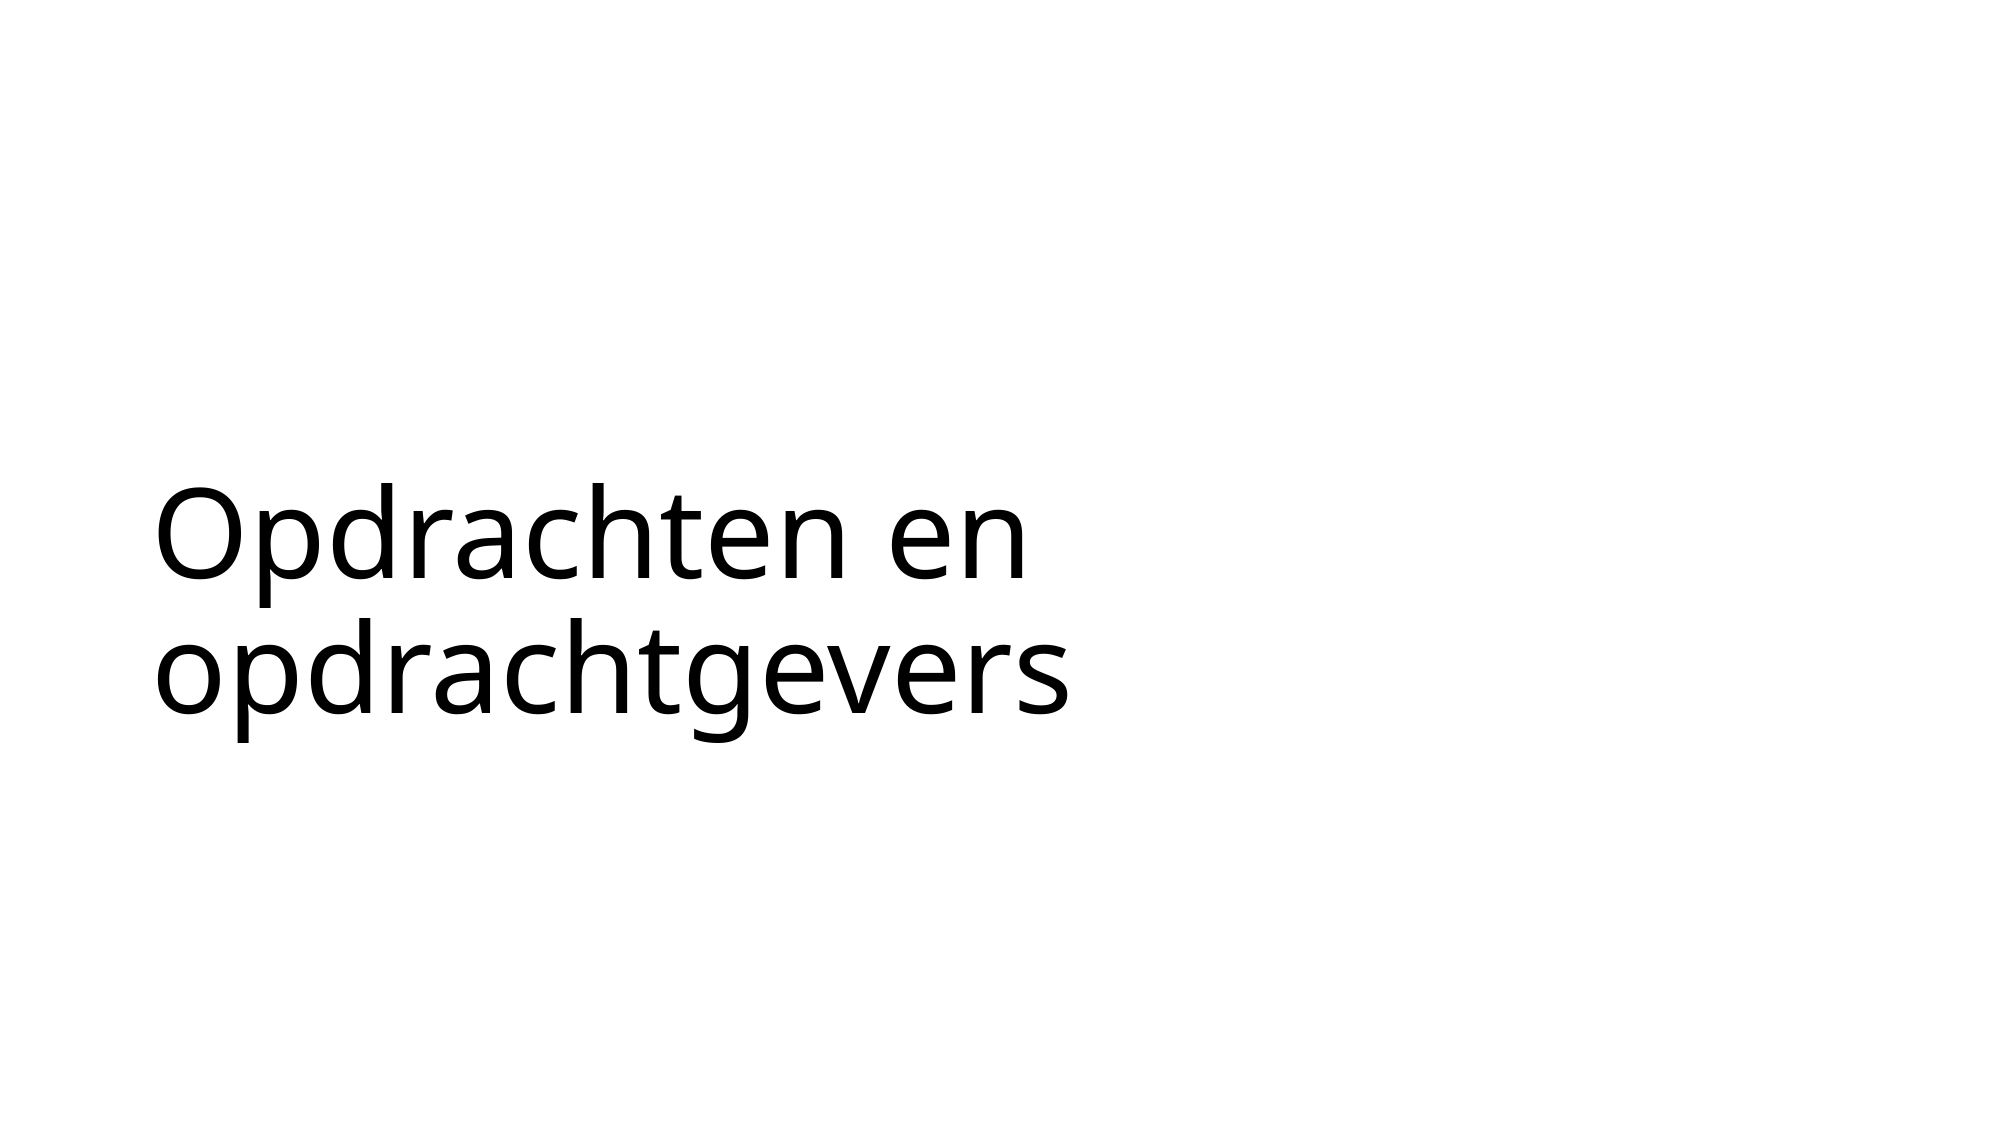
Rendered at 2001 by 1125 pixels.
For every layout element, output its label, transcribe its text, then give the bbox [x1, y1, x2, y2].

title Opdrachten en opdrachtgevers [136, 280, 1862, 749]
